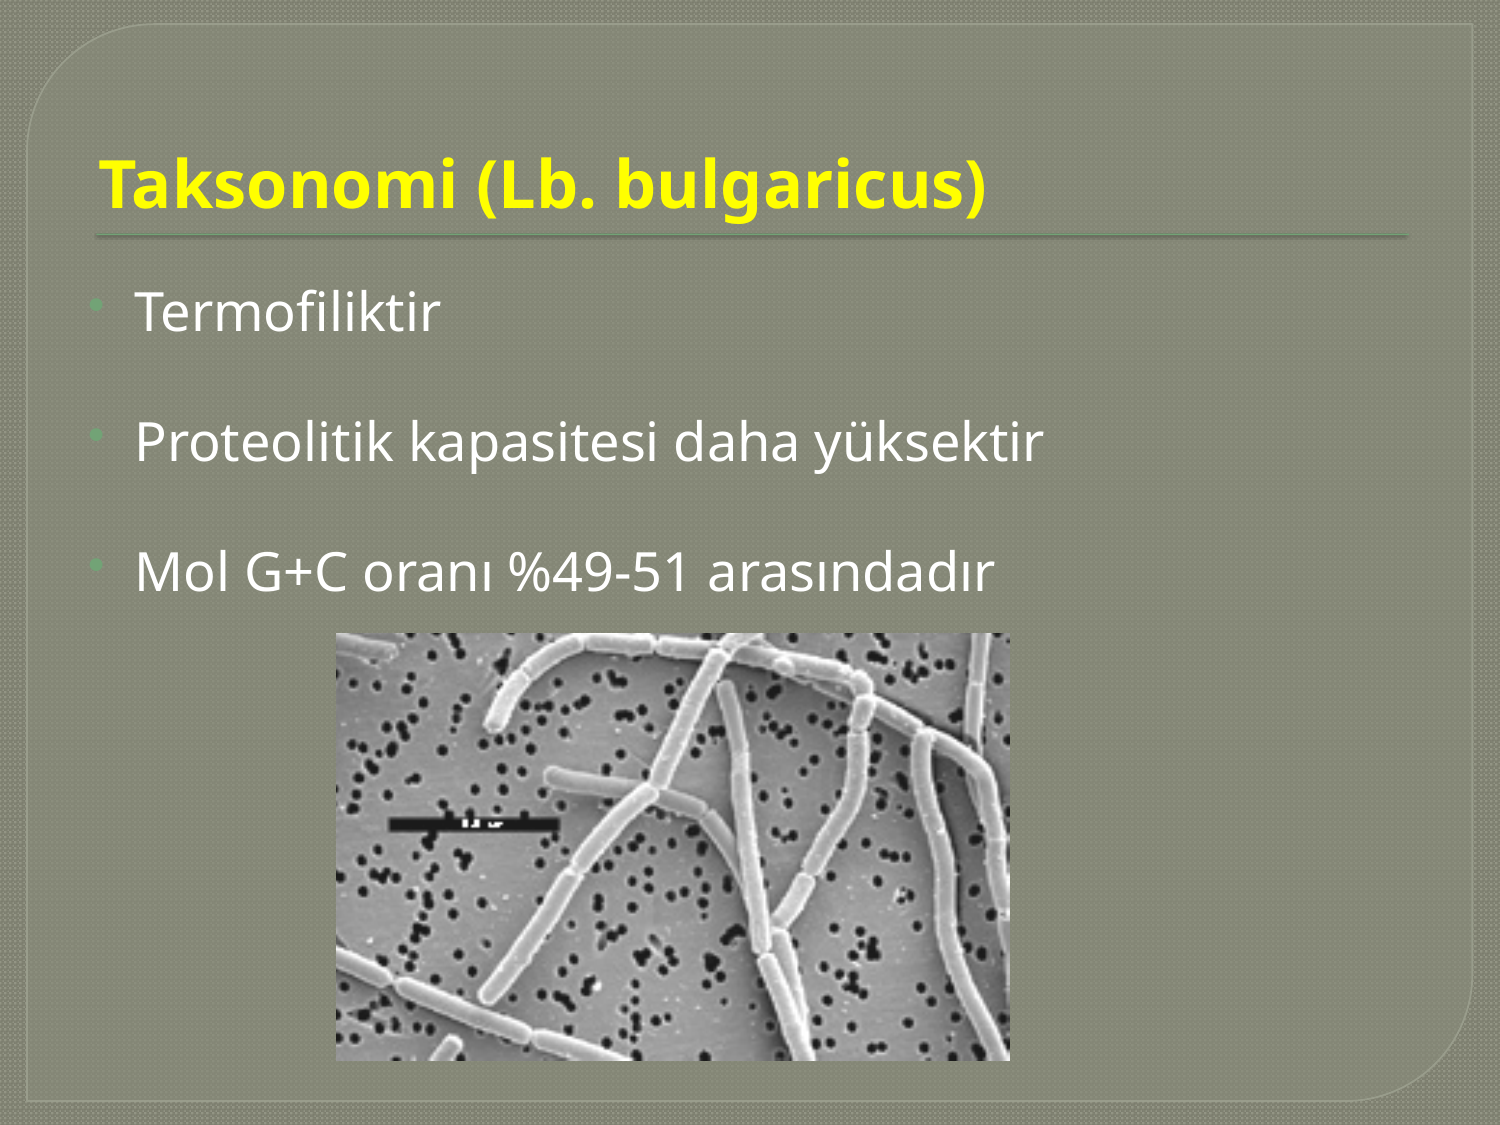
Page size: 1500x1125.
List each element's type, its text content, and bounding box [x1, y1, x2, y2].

list Termofiliktir Proteolitik kapasitesi daha yüksektir Mol G+C oranı %49-51 arasındadır [75, 270, 1425, 610]
picture [336, 633, 1011, 1062]
title Taksonomi (Lb. bulgaricus) [75, 41, 1425, 230]
